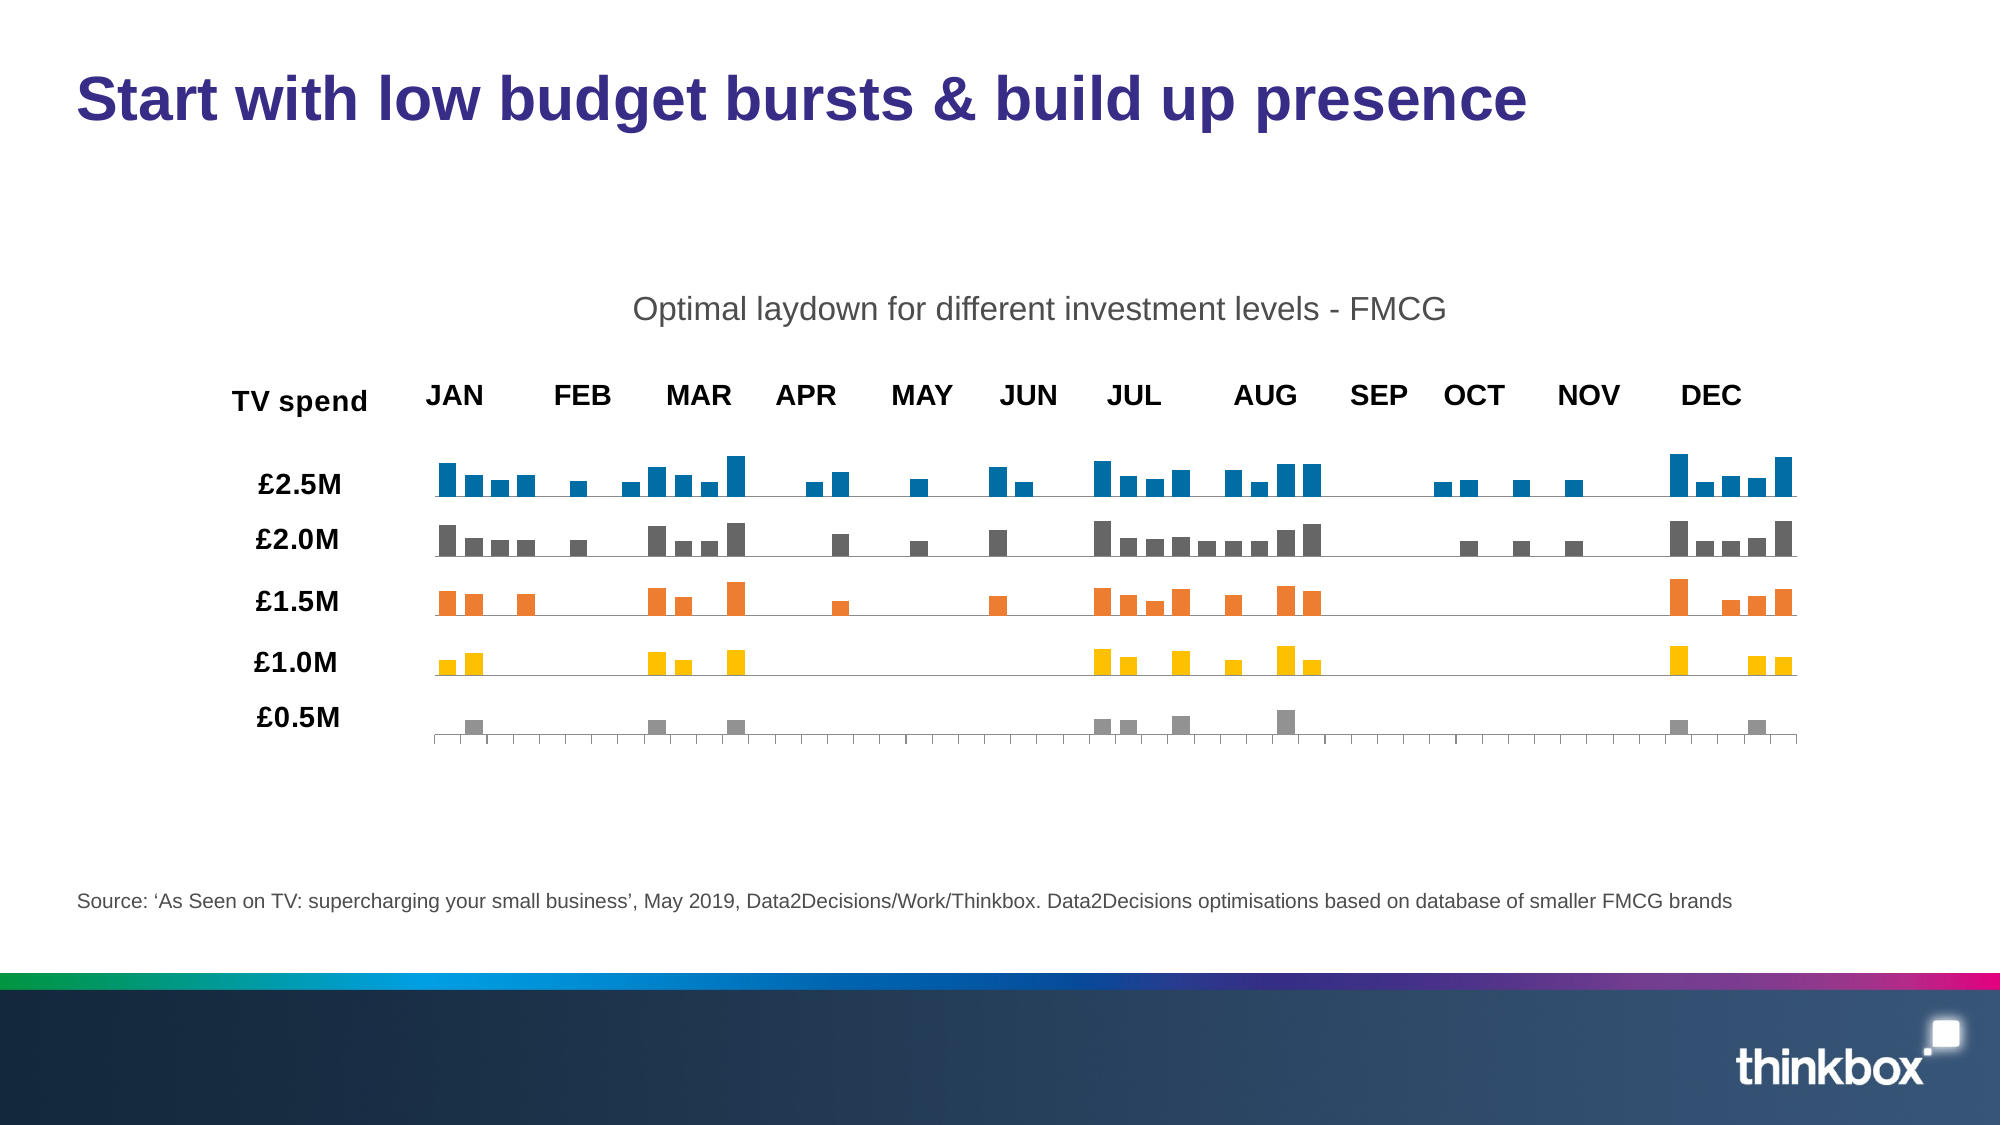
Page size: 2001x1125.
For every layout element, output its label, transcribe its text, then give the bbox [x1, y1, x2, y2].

title Start with low budget bursts & build up presence [60, 59, 1922, 227]
picture [0, 973, 2000, 1125]
list Source: ‘As Seen on TV: supercharging your small business’, May 2019, Data2Decisions/Work/Thinkbox. Data2Decisions optimisations based on database of smaller FMCG brands [61, 880, 1922, 931]
chart [189, 259, 1895, 802]
